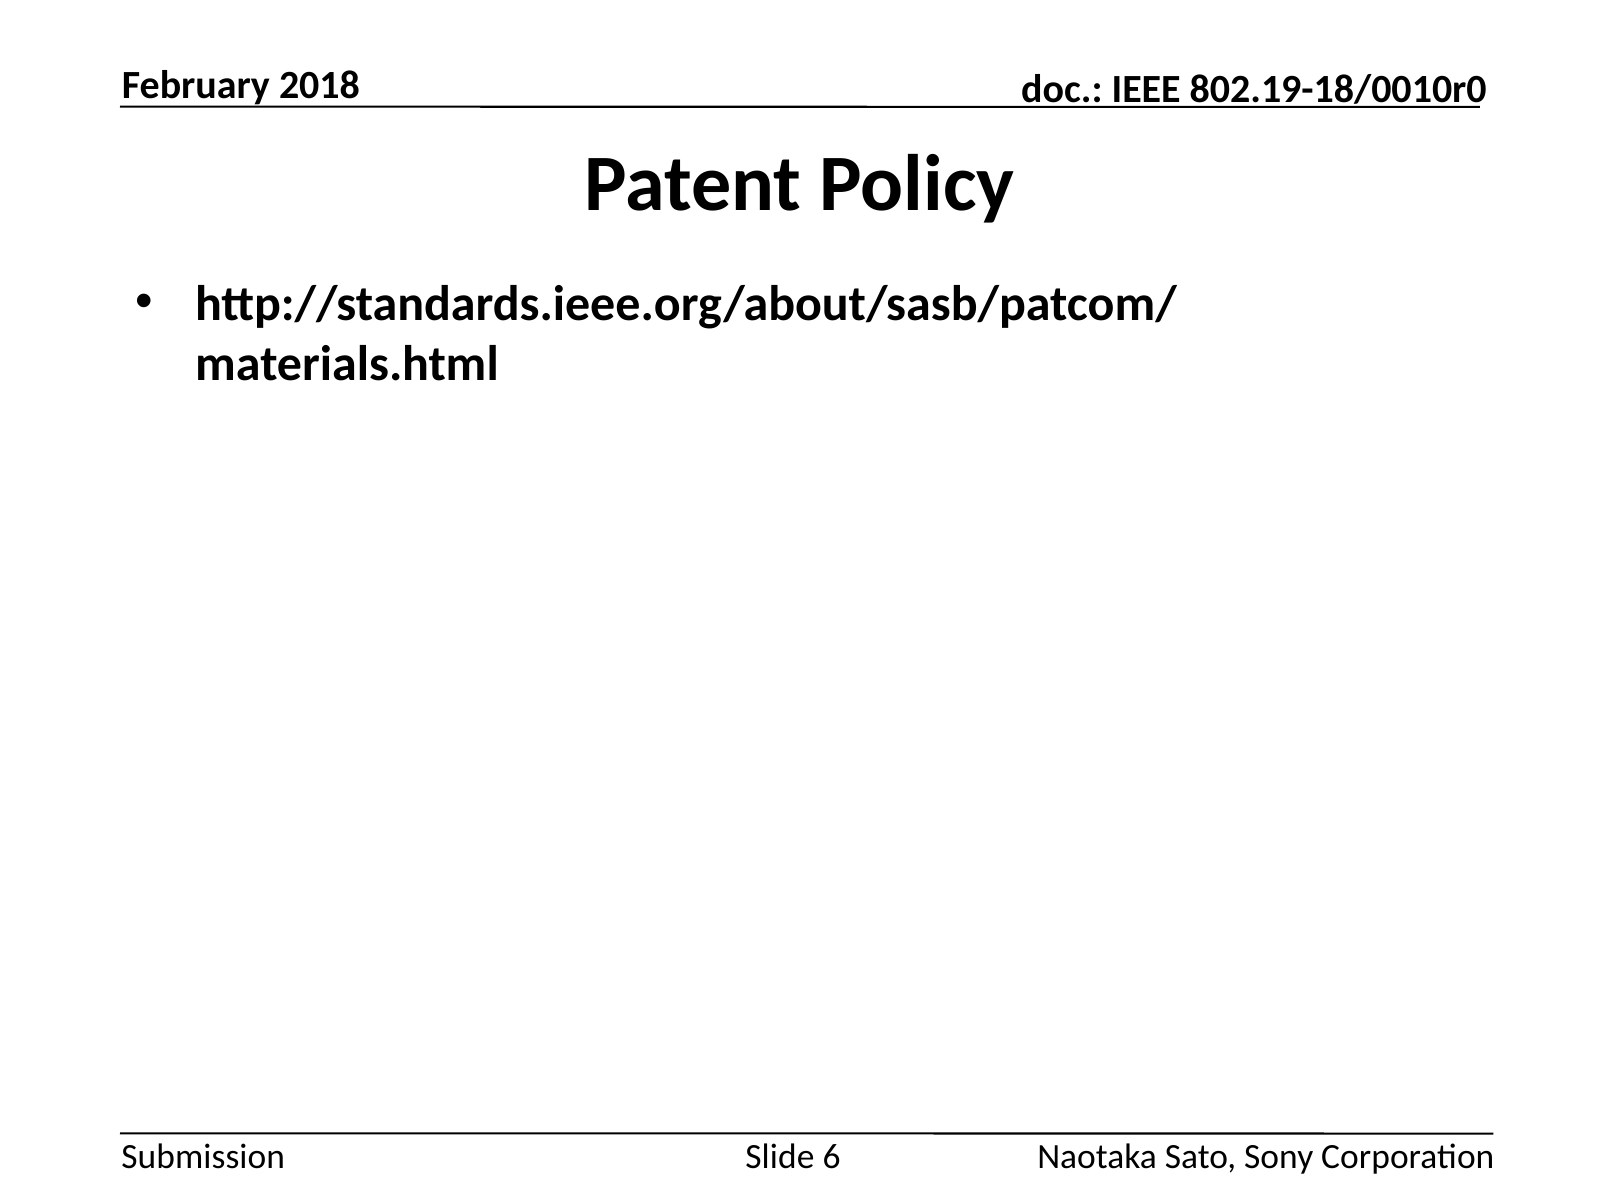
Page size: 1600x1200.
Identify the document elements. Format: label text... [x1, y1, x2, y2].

footer Naotaka Sato, Sony Corporation [937, 1132, 1495, 1174]
list http://standards.ieee.org/about/sasb/patcom/materials.html [119, 262, 1480, 1126]
slide_number Slide 6 [733, 1132, 854, 1197]
title Patent Policy [119, 119, 1480, 238]
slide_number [121, 58, 451, 107]
